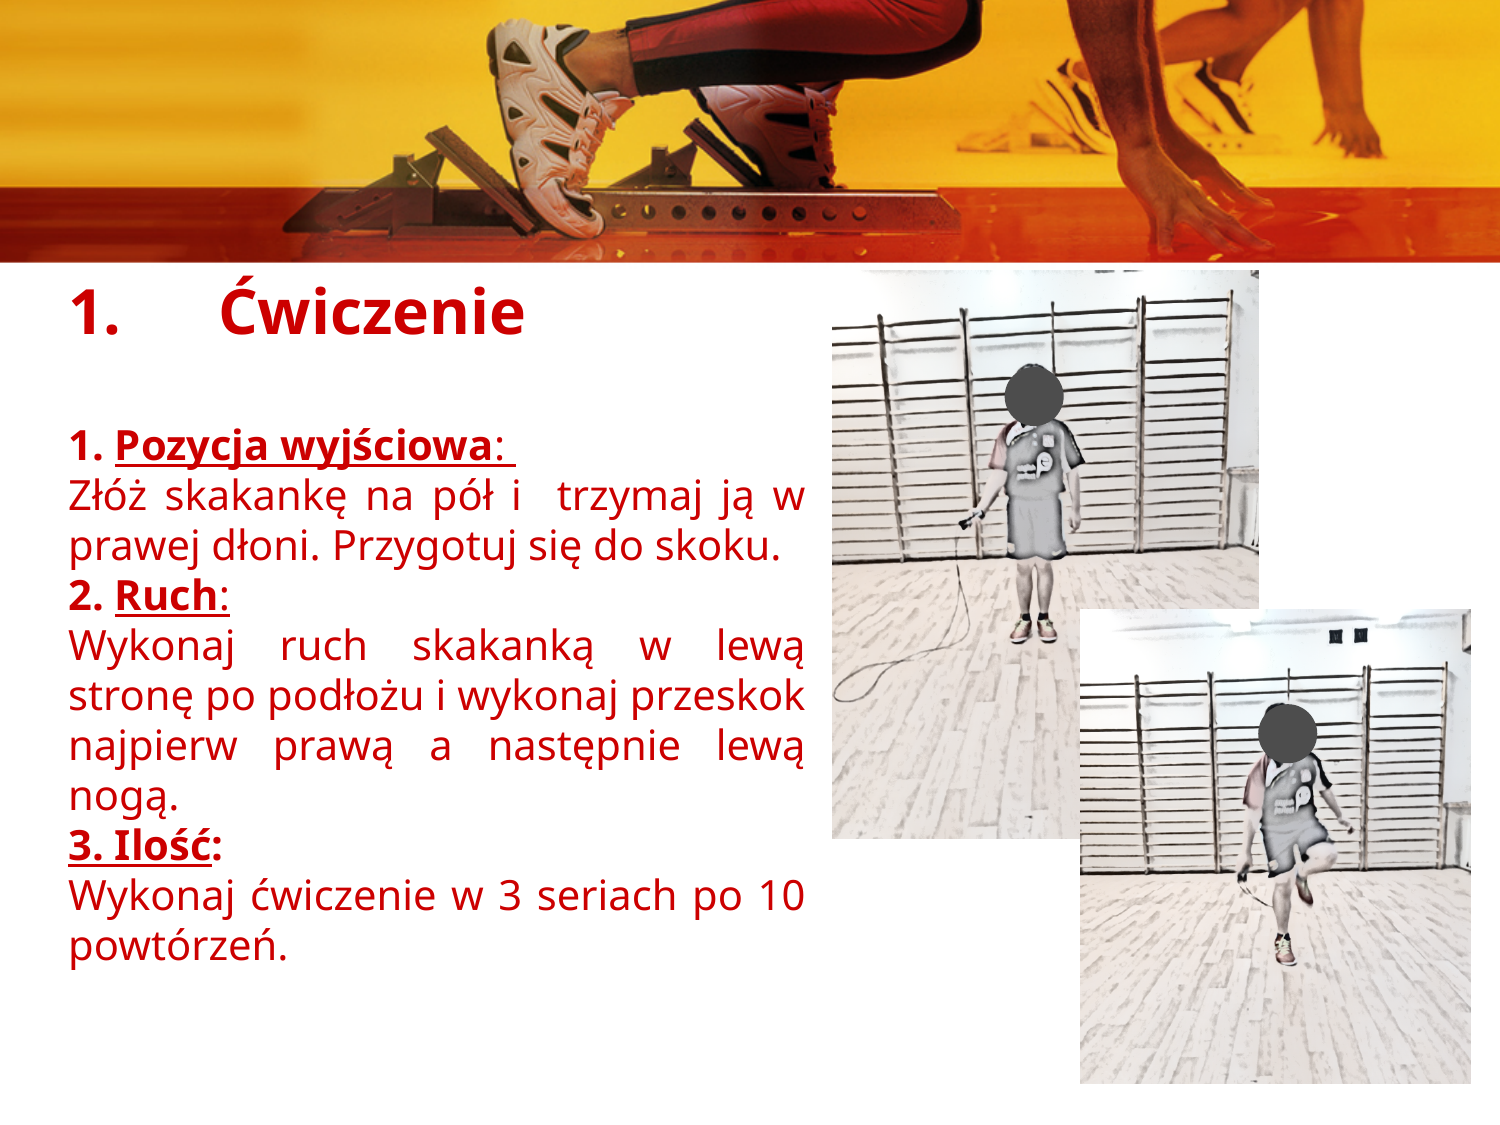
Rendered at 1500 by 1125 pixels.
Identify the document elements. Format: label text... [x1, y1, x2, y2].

picture [0, 0, 1500, 1125]
list Ćwiczenie 1. Pozycja wyjściowa: Złóż skakankę na pół i trzymaj ją w prawej dłoni. Przygotuj się do skoku. 2. Ruch: Wykonaj ruch skakanką w lewą stronę po podłożu i wykonaj przeskok najpierw prawą a następnie lewą nogą. 3. Ilość: Wykonaj ćwiczenie w 3 seriach po 10 powtórzeń. [53, 278, 821, 1047]
